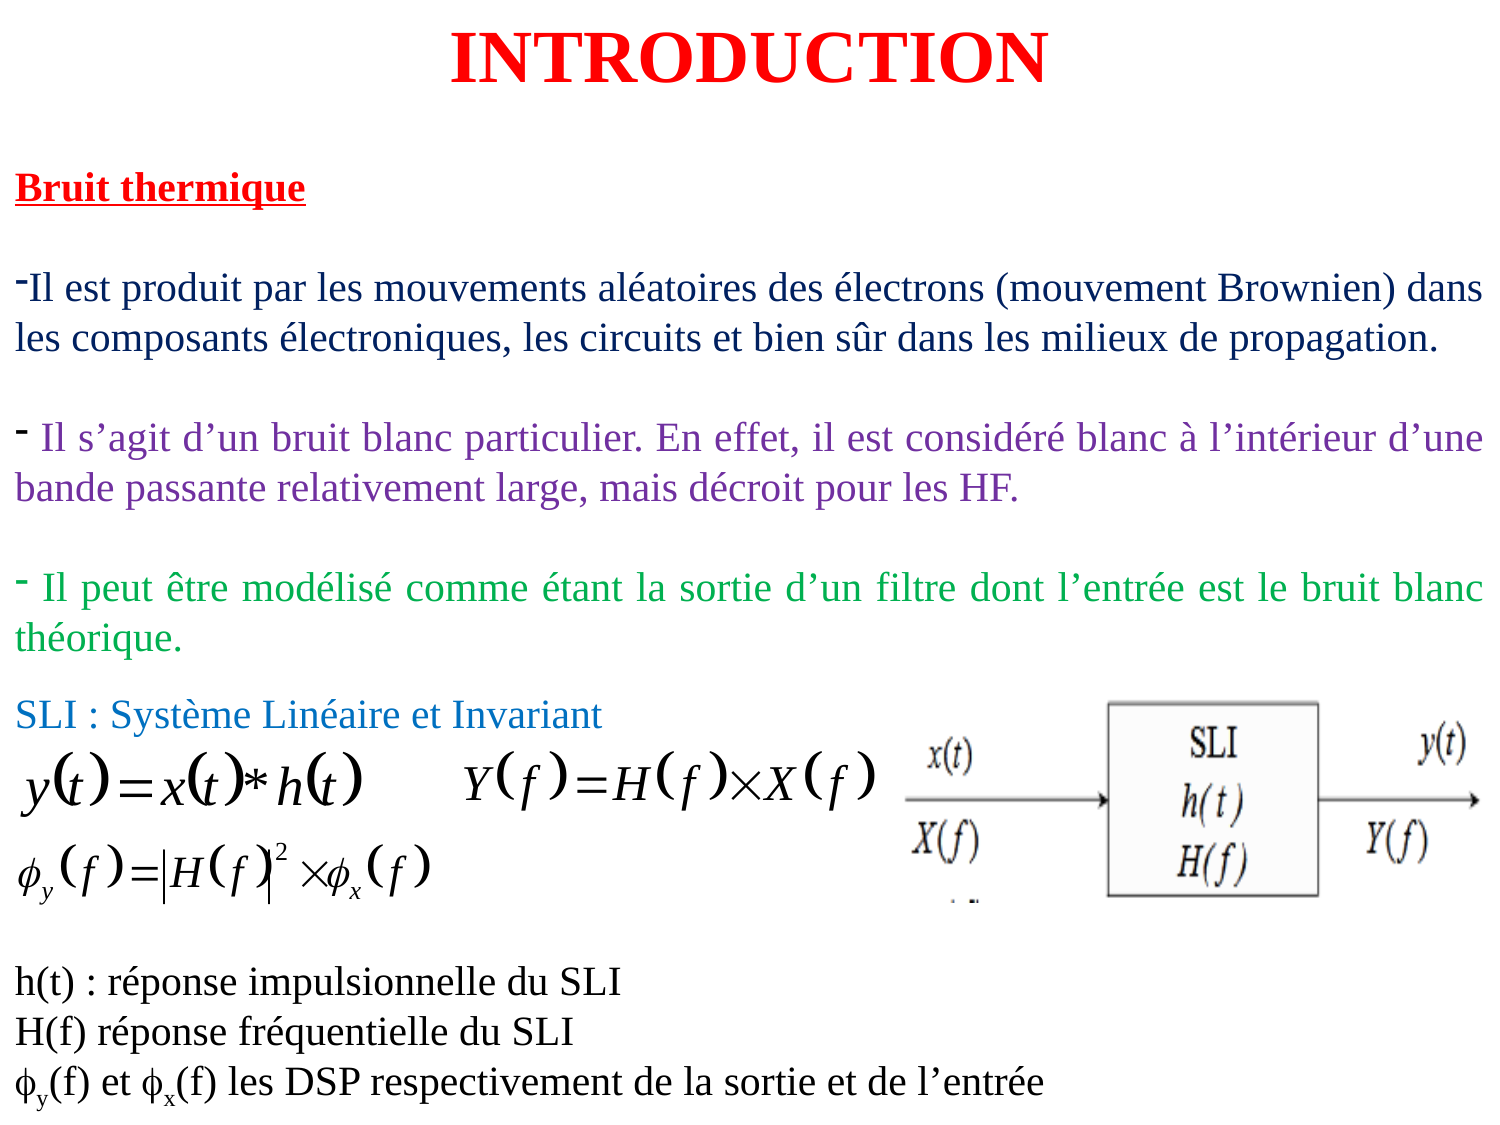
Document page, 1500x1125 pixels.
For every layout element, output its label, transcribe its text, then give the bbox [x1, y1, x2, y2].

text_box SLI : Système Linéaire et Invariant [0, 679, 809, 790]
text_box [456, 749, 880, 822]
text_box INTRODUCTION [0, 0, 1500, 105]
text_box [11, 831, 434, 915]
text_box h(t) : réponse impulsionnelle du SLI H(f) réponse fréquentielle du SLI y(f) et x(f) les DSP respectivement de la sortie et de l’entrée [0, 946, 1196, 1119]
text_box Bruit thermique Il est produit par les mouvements aléatoires des électrons (mouvement Brownien) dans les composants électroniques, les circuits et bien sûr dans les milieux de propagation. Il s’agit d’un bruit blanc particulier. En effet, il est considéré blanc à l’intérieur d’une bande passante relativement large, mais décroit pour les HF. Il peut être modélisé comme étant la sortie d’un filtre dont l’entrée est le bruit blanc théorique. [0, 152, 1500, 668]
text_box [11, 749, 364, 829]
picture [890, 691, 1488, 903]
